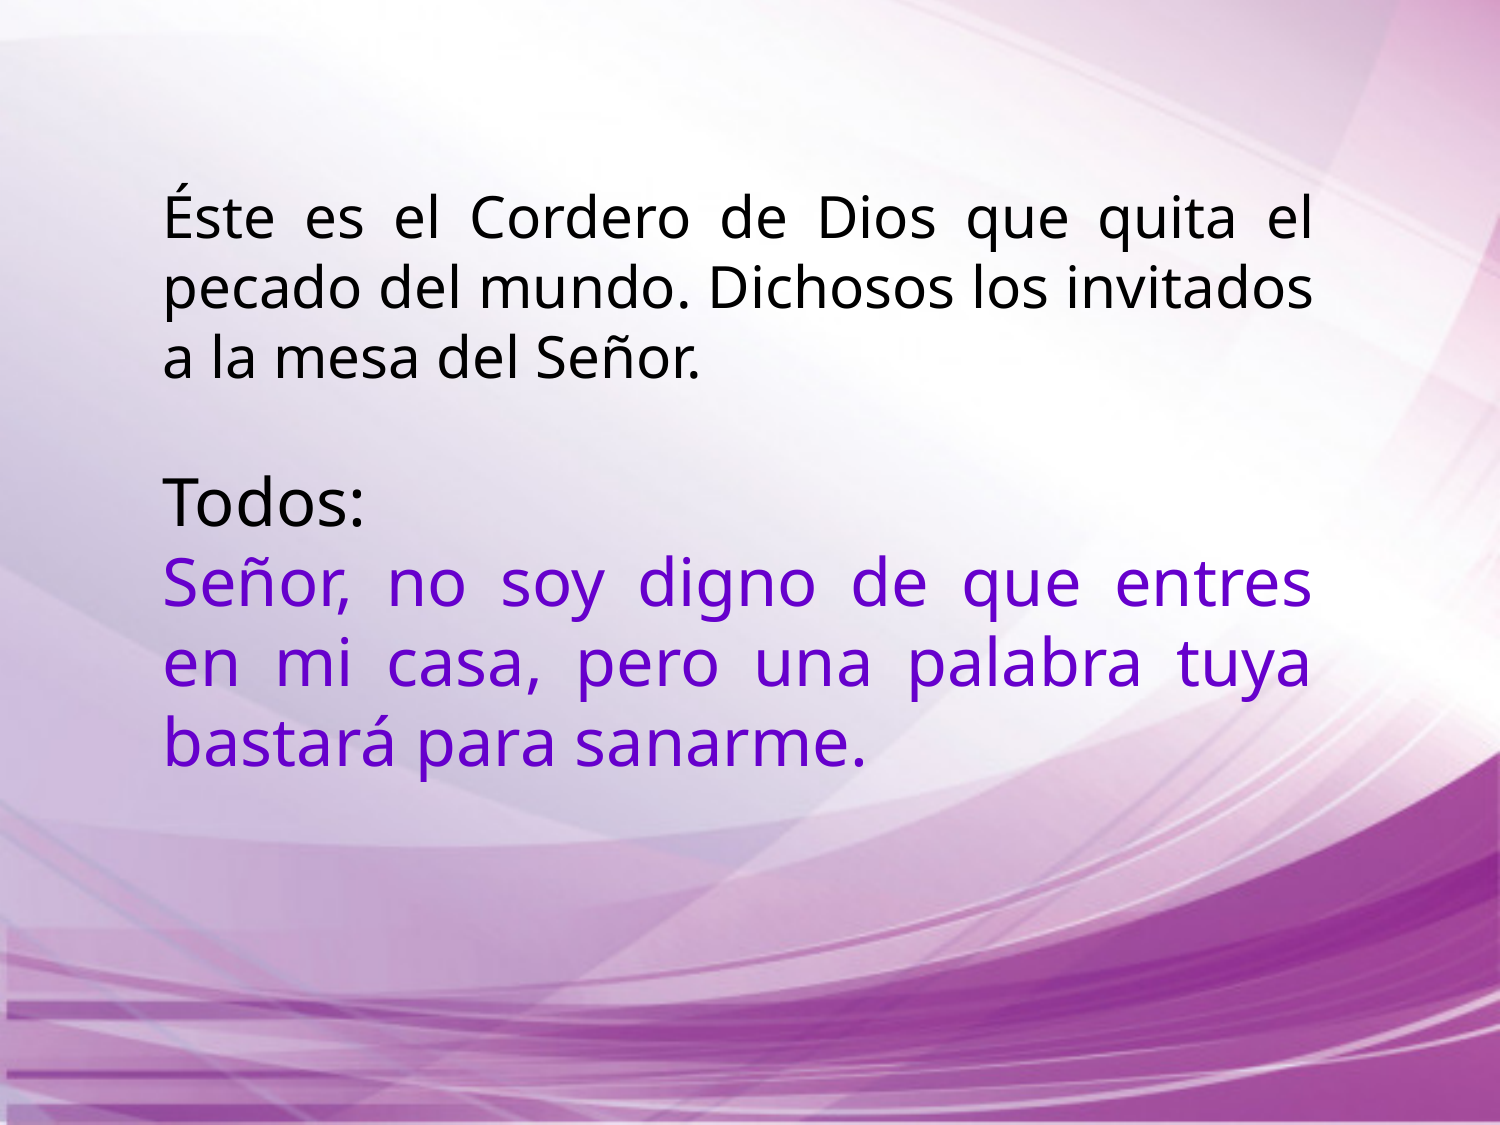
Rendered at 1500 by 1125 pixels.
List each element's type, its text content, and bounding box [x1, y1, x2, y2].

text_box Éste es el Cordero de Dios que quita el pecado del mundo. Dichosos los invitados a la mesa del Señor. Todos: Señor, no soy digno de que entres en mi casa, pero una palabra tuya bastará para sanarme. [147, 172, 1329, 1027]
picture [0, 0, 1500, 1125]
